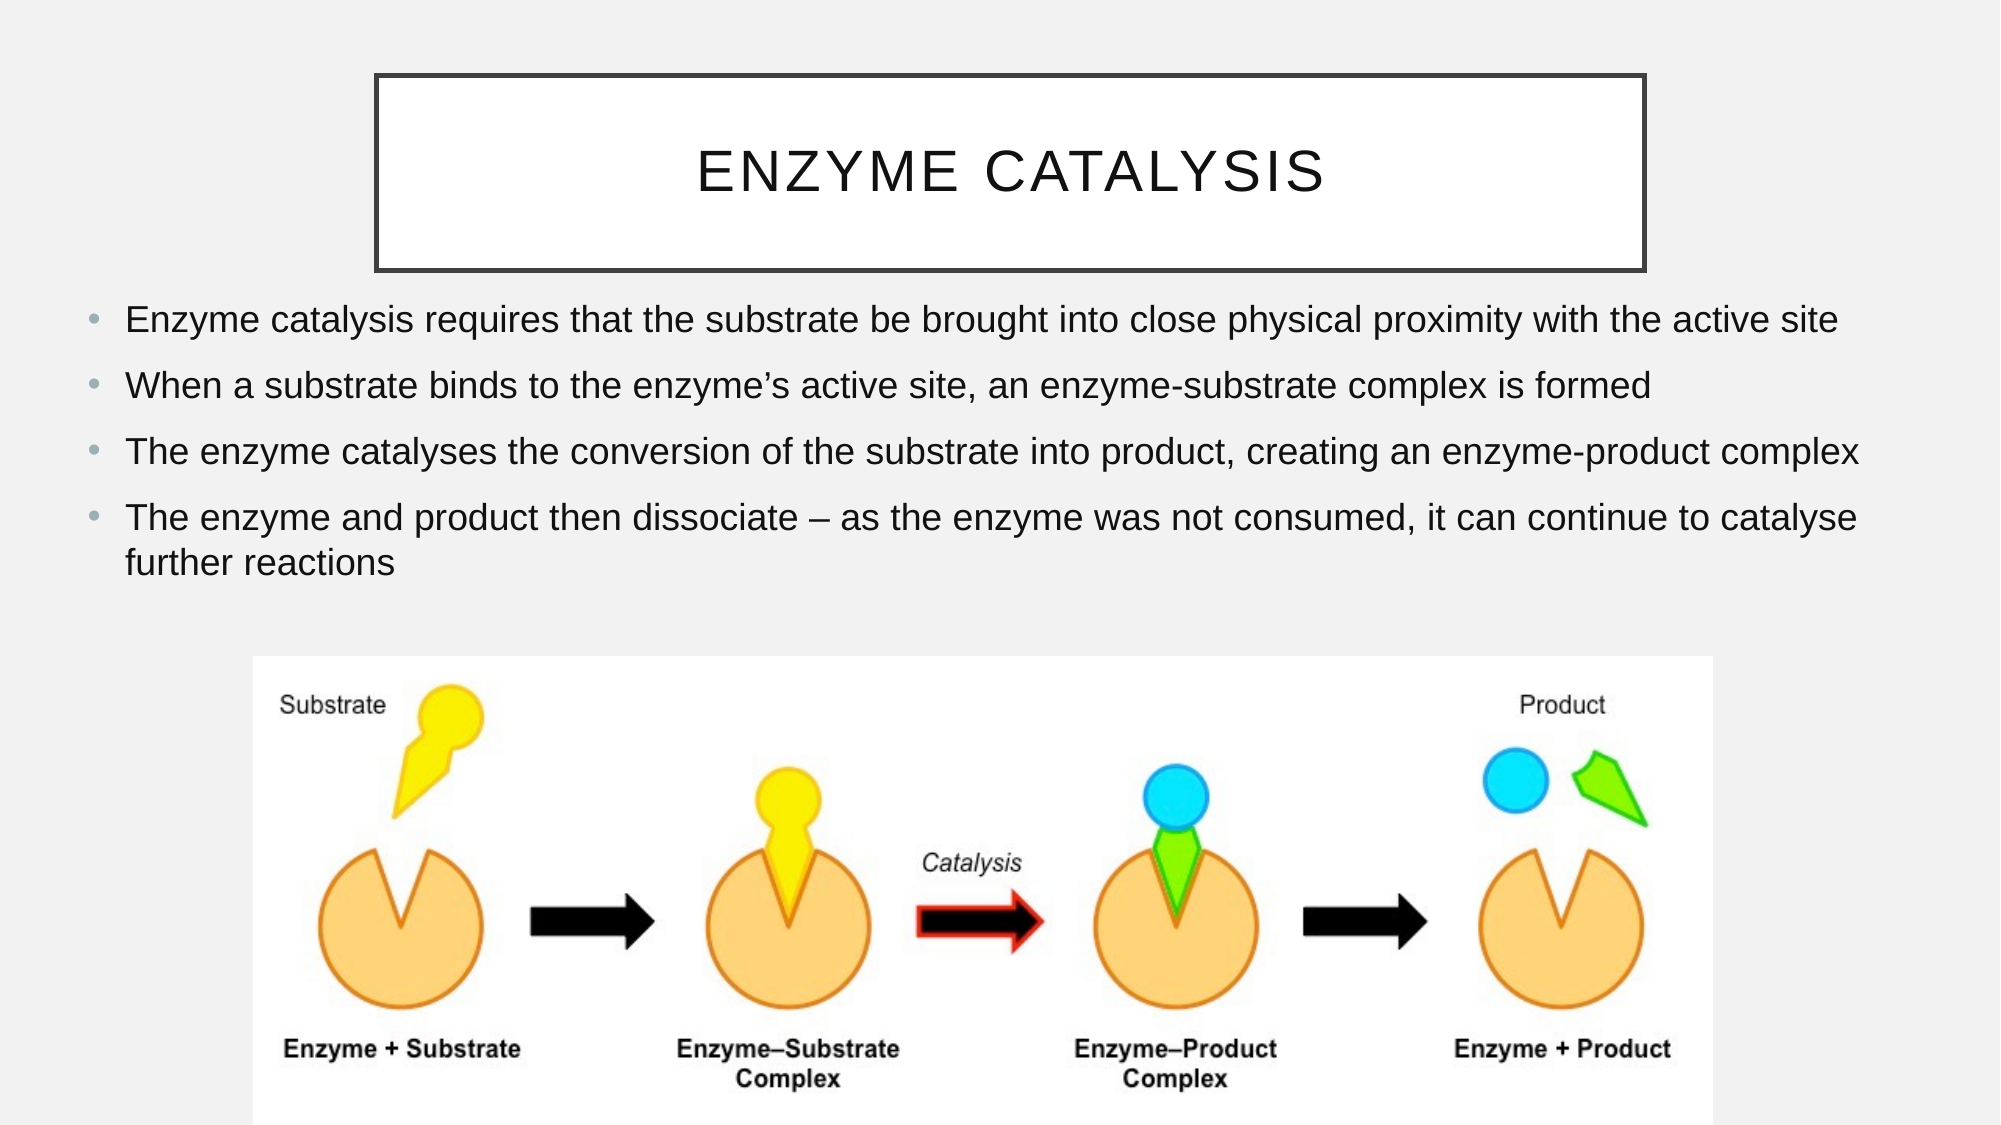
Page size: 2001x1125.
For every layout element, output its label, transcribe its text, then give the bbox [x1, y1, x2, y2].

title Enzyme catalysis [374, 73, 1647, 273]
picture [253, 656, 1713, 1125]
list Enzyme catalysis requires that the substrate be brought into close physical proximity with the active site When a substrate binds to the enzyme’s active site, an enzyme-substrate complex is formed The enzyme catalyses the conversion of the substrate into product, creating an enzyme-product complex The enzyme and product then dissociate – as the enzyme was not consumed, it can continue to catalyse further reactions [72, 288, 1928, 797]
